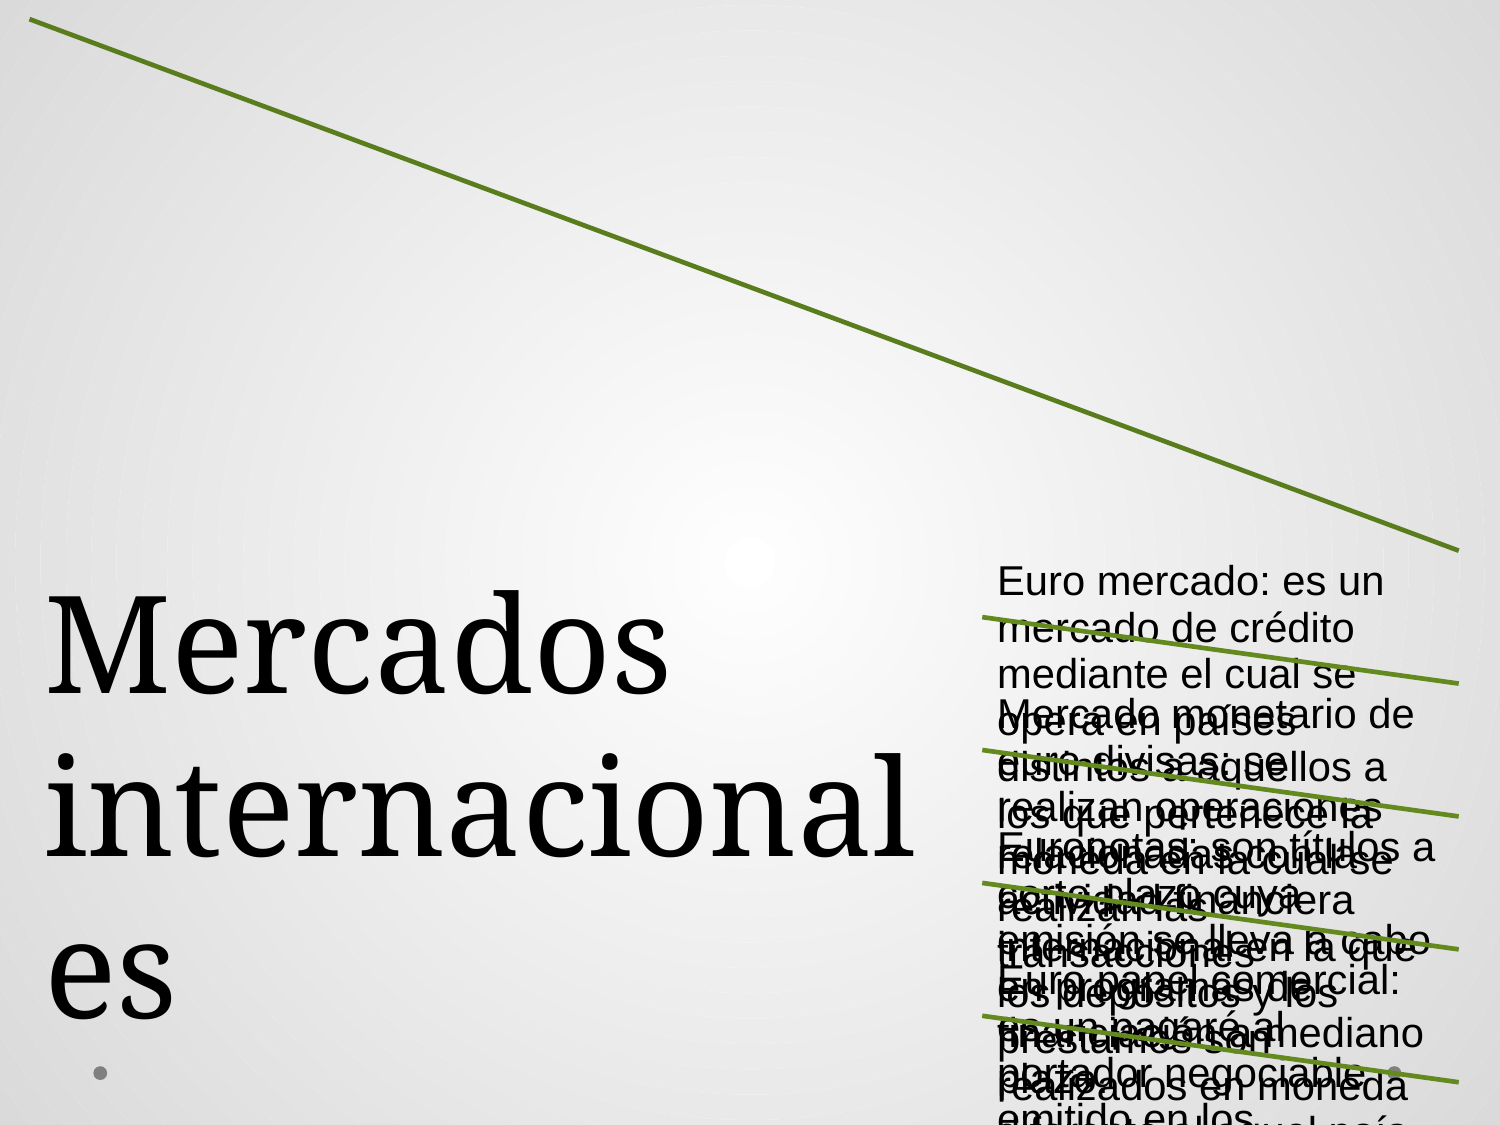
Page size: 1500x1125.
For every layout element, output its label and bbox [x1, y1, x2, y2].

list [29, 18, 1459, 1083]
